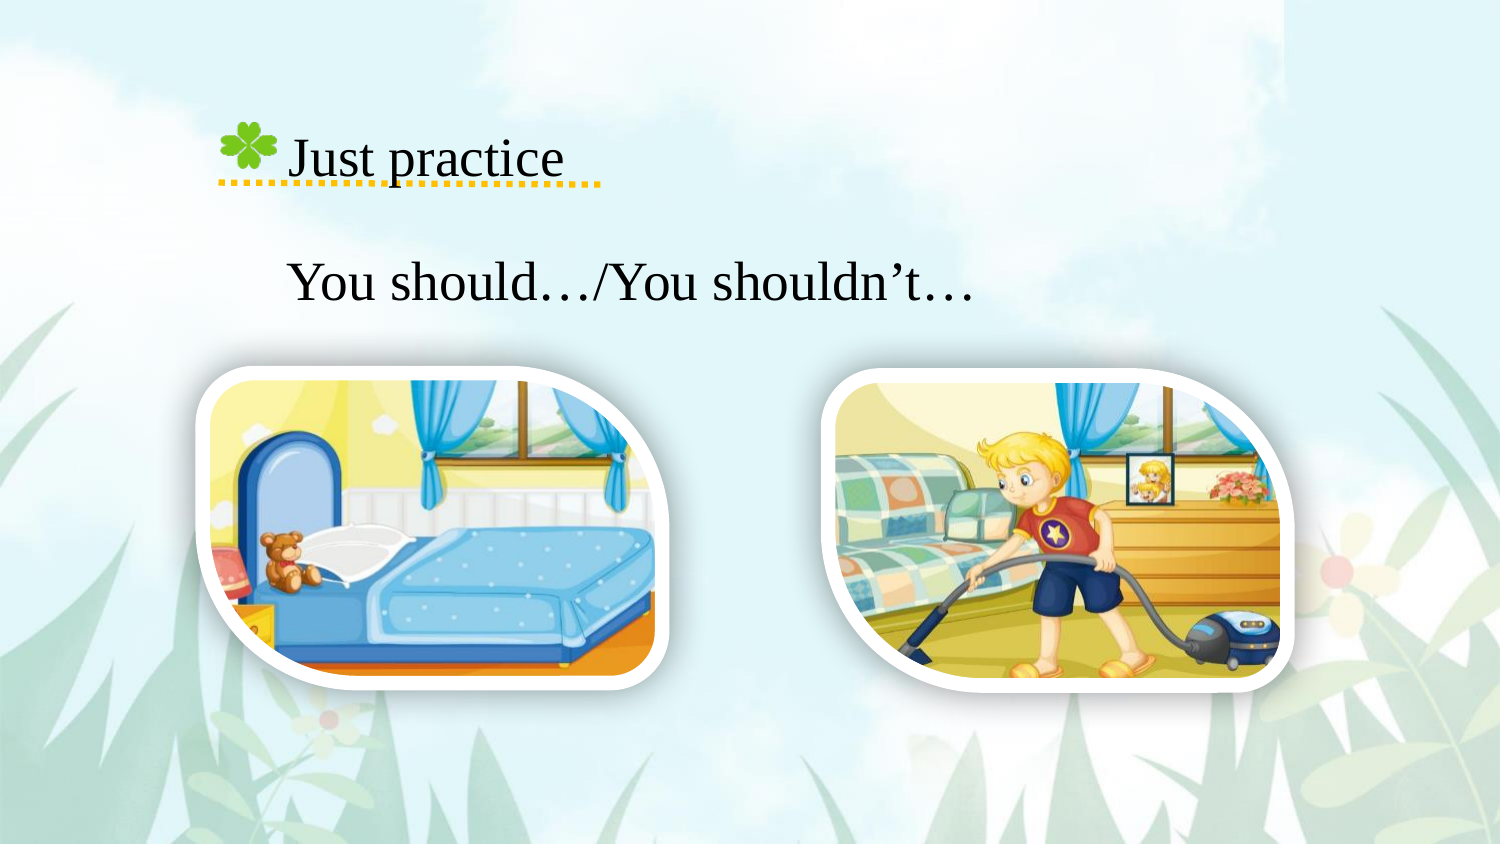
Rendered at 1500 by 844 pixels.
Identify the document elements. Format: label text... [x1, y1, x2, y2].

text_box Just practice [260, 106, 653, 154]
text_box You should…/You shouldn’t… [271, 217, 1170, 406]
picture [0, 0, 1500, 844]
